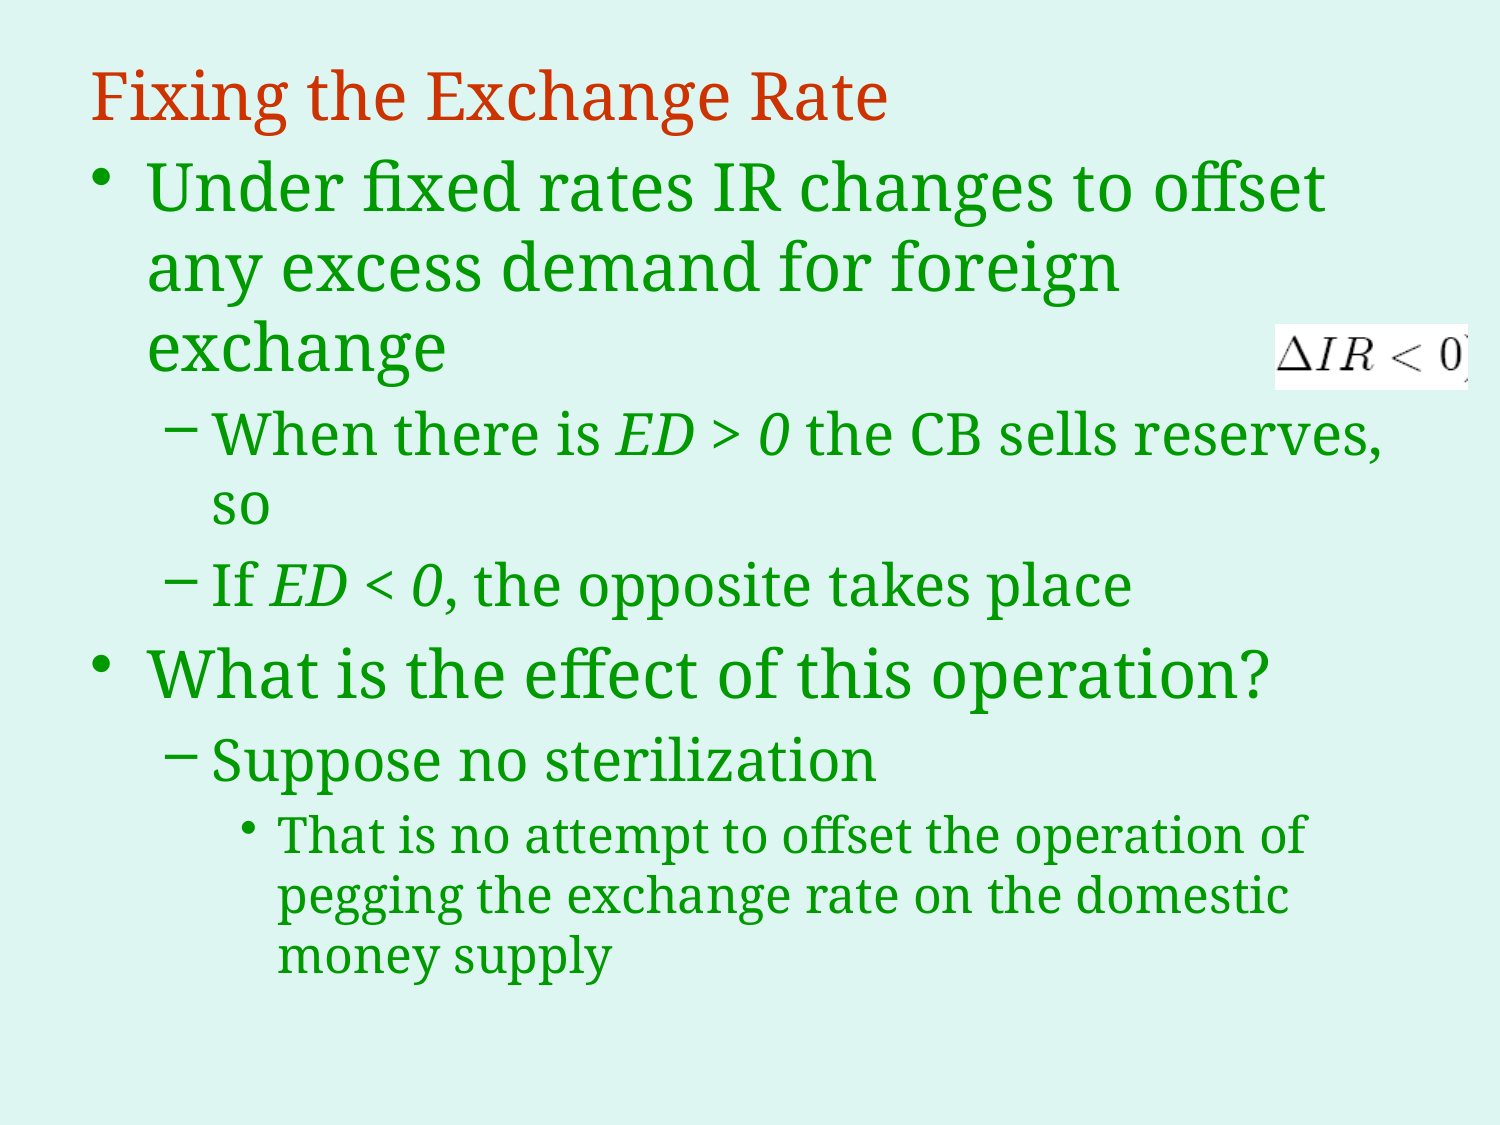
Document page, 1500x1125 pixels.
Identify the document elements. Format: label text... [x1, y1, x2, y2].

title Fixing the Exchange Rate [74, 0, 1426, 137]
list Under fixed rates IR changes to offset any excess demand for foreign exchange When there is ED > 0 the CB sells reserves, so If ED < 0, the opposite takes place What is the effect of this operation? Suppose no sterilization That is no attempt to offset the operation of pegging the exchange rate on the domestic money supply [74, 137, 1426, 881]
picture [1274, 324, 1468, 391]
